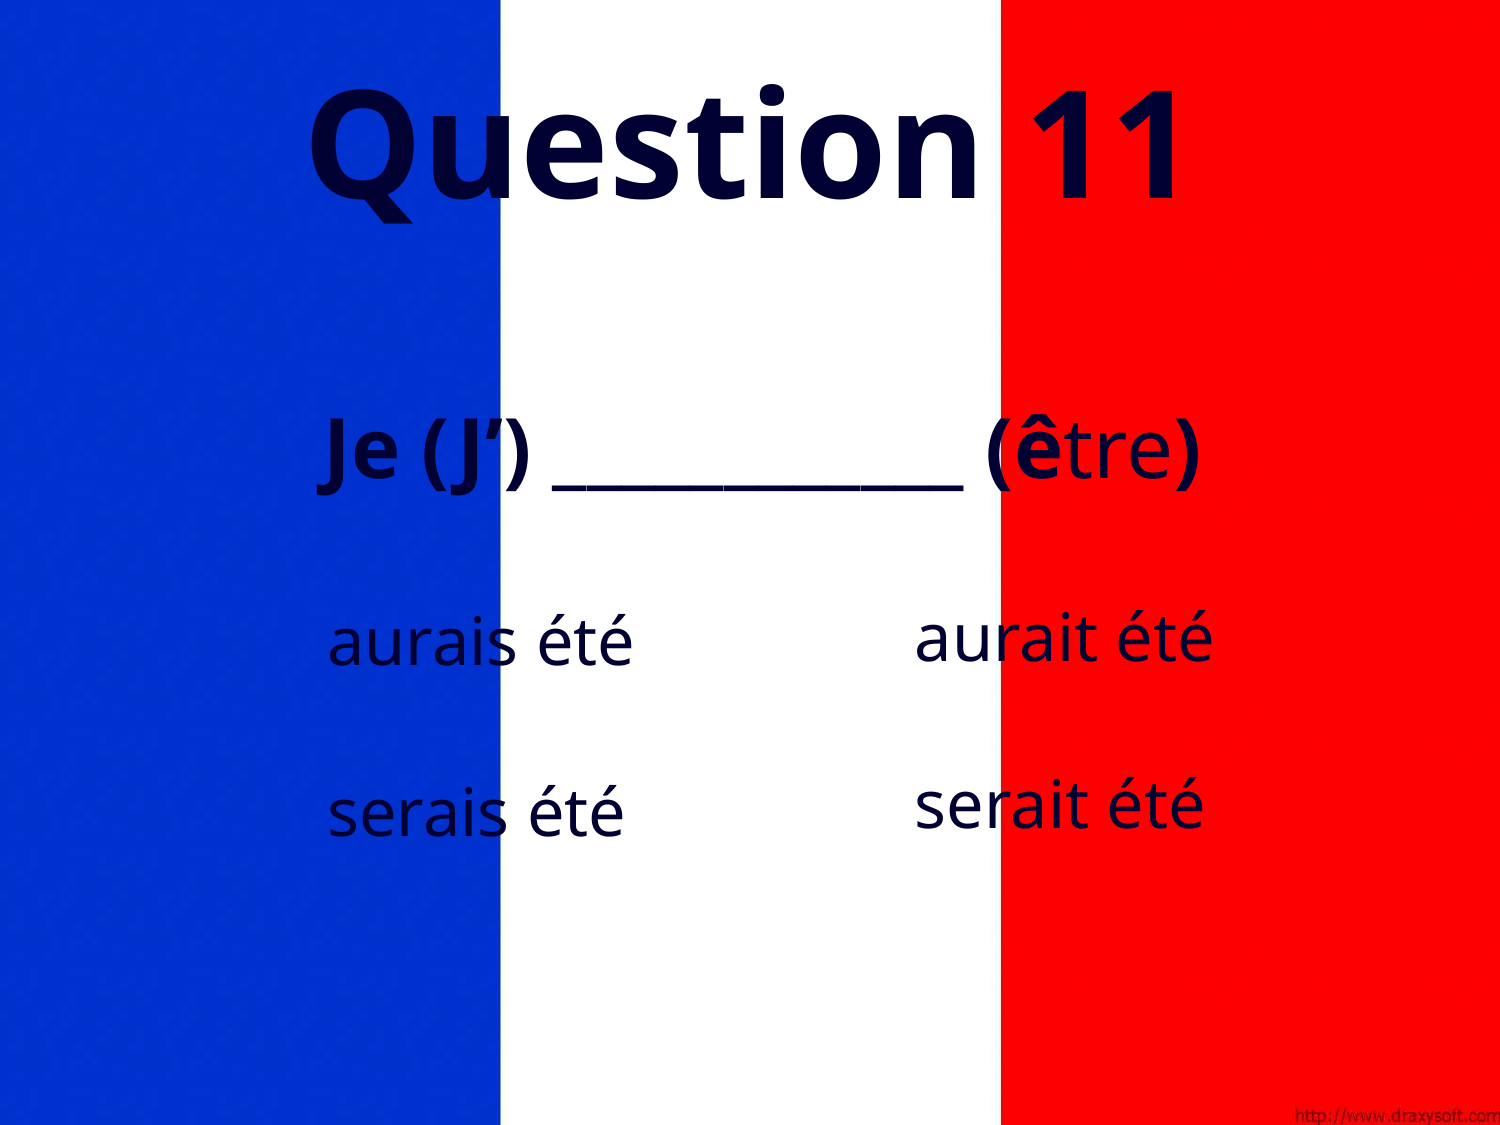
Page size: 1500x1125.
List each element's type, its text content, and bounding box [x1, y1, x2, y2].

text_box aurais été [312, 591, 738, 687]
picture [0, 0, 1500, 1125]
text_box serait été [900, 754, 1325, 849]
text_box aurait été [900, 587, 1325, 683]
list Je (J’) ____________ (être) [87, 387, 1438, 538]
text_box serais été [312, 762, 775, 858]
title Question 11 [75, 45, 1425, 233]
